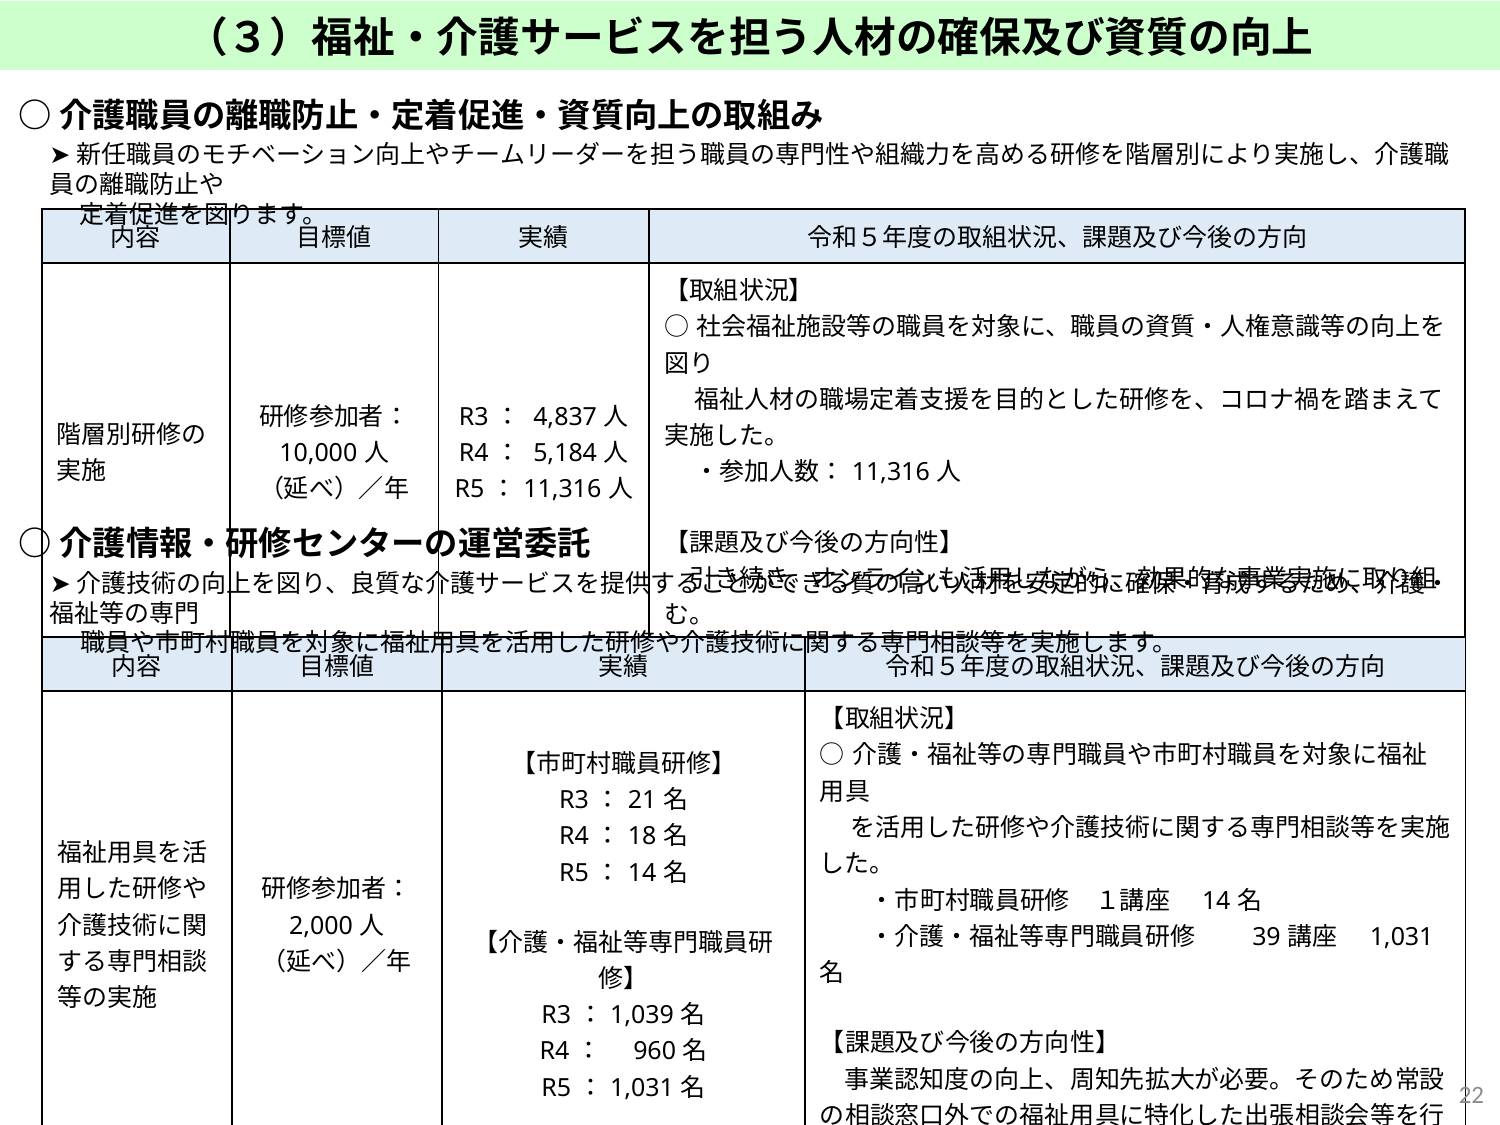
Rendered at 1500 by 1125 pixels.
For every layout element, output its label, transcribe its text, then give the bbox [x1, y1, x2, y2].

table_cell 【市町村職員研修】 R3：21名 R4：18名 R5：14名 【介護・福祉等専門職員研修】 R3：1,039名 R4： 960名 R5：1,031名 [443, 692, 804, 1125]
table_header 内容 [43, 236, 229, 262]
text_box ○介護情報・研修センターの運営委託 [3, 514, 1439, 570]
text_box ➤介護技術の向上を図り、良質な介護サービスを提供することができる質の高い人材を安定的に確保・育成するため、介護・福祉等の専門 職員や市町村職員を対象に福祉用具を活用した研修や介護技術に関する専門相談等を実施します。 [34, 559, 1470, 665]
table_cell 【取組状況】 ○介護・福祉等の専門職員や市町村職員を対象に福祉用具 を活用した研修や介護技術に関する専門相談等を実施した。 ・市町村職員研修 １講座 14名 ・介護・福祉等専門職員研修 39講座 1,031名 【課題及び今後の方向性】 事業認知度の向上、周知先拡大が必要。そのため常設の相談窓口外での福祉用具に特化した出張相談会等を行い、より広範囲の対象者への情報提供を行う。研修の実施にあたっては、引き続きオンラインも活用しながら、効果的な事業実施に取り組む。 [806, 692, 1465, 1125]
text_box ○介護職員の離職防止・定着促進・資質向上の取組み [3, 86, 1438, 142]
table_header 目標値 [231, 236, 438, 262]
table_header 目標値 [233, 665, 441, 690]
slide_number 21 [1161, 1063, 1500, 1124]
table_header 実績 [439, 236, 648, 262]
table_cell 階層別研修の実施 [43, 264, 229, 514]
table_cell 【取組状況】 ○社会福祉施設等の職員を対象に、職員の資質・人権意識等の向上を図り 福祉人材の職場定着支援を目的とした研修を、コロナ禍を踏まえて実施した。 ・参加人数：11,316人 【課題及び今後の方向性】 引き続き、オンラインも活用しながら、効果的な事業実施に取り組む。 [650, 264, 1464, 559]
text_box （３）福祉・介護サービスを担う人材の確保及び資質の向上 [0, 0, 1500, 71]
table_header 内容 [43, 665, 231, 690]
table_header 令和５年度の取組状況、課題及び今後の方向 [806, 665, 1465, 690]
table_header 令和５年度の取組状況、課題及び今後の方向 [650, 236, 1464, 262]
table_header 実績 [443, 665, 804, 690]
table_cell 福祉用具を活用した研修や介護技術に関する専門相談等の実施 [43, 692, 231, 1125]
table_cell 研修参加者： 2,000人 （延べ）／年 [233, 692, 441, 1125]
table_cell R3： 4,837人 R4： 5,184人 R5：11,316人 [439, 264, 648, 514]
text_box ➤新任職員のモチベーション向上やチームリーダーを担う職員の専門性や組織力を高める研修を階層別により実施し、介護職員の離職防止や 定着促進を図ります。 [34, 131, 1470, 236]
table_cell 研修参加者： 10,000人 （延べ）／年 [231, 264, 438, 514]
